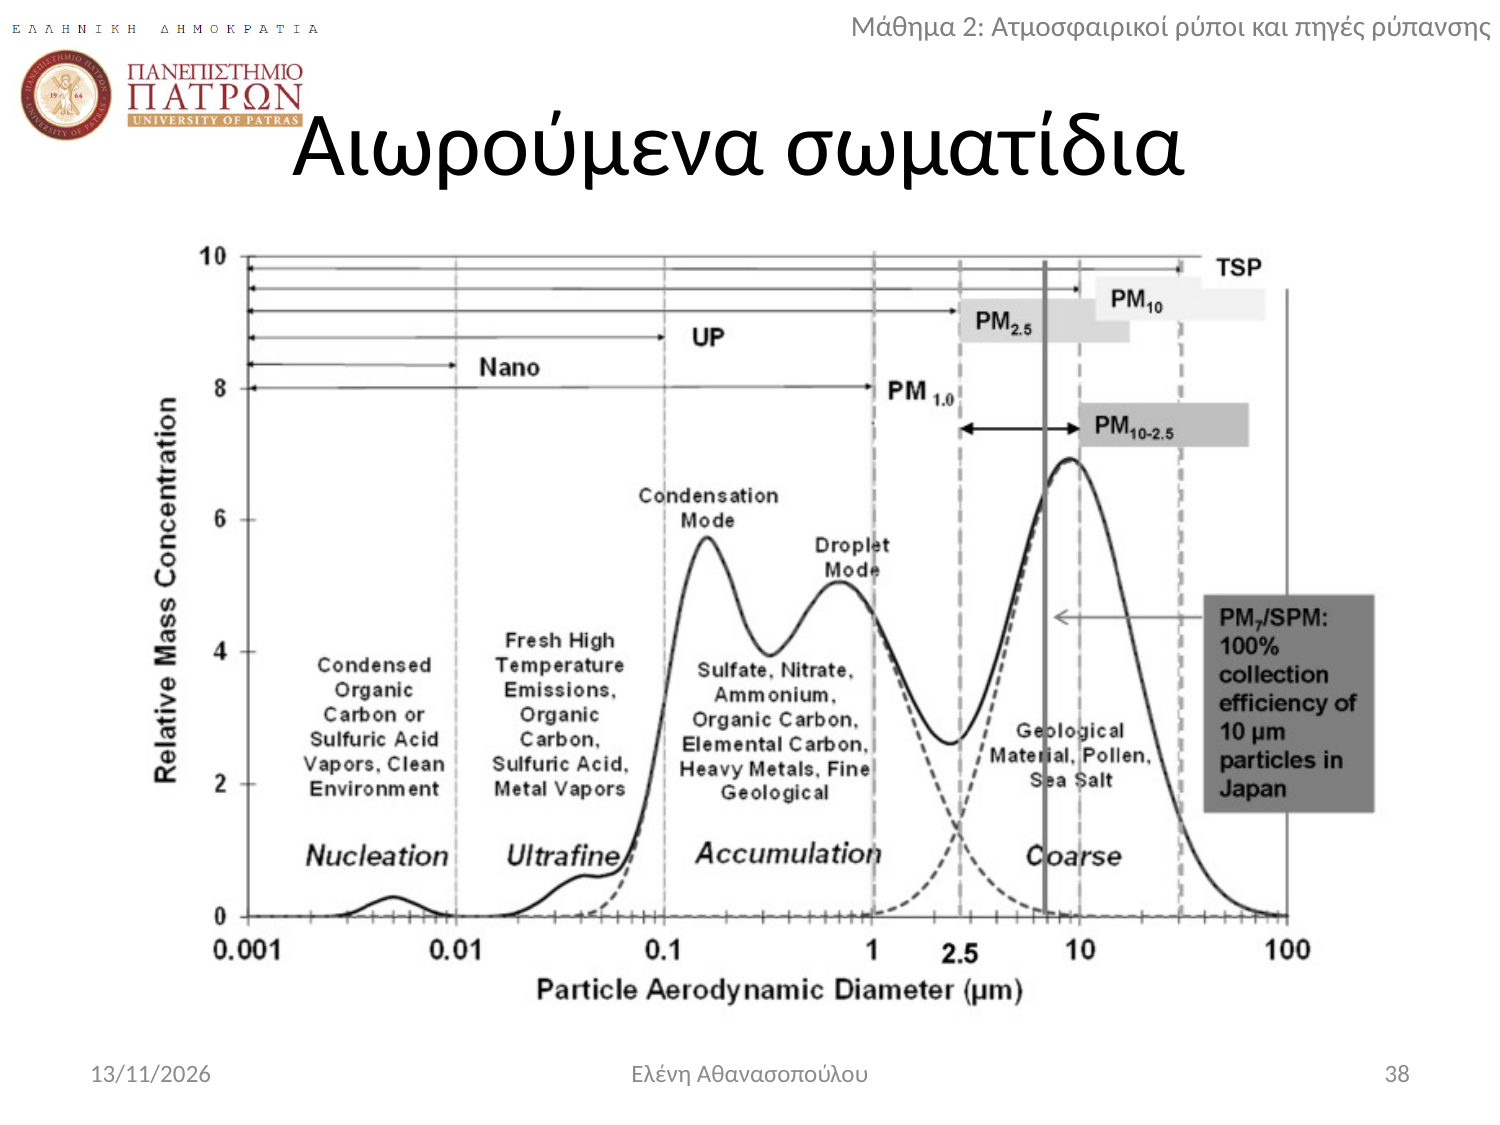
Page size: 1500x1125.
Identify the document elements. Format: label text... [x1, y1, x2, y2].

title Αιωρούμενα σωματίδια [75, 45, 1425, 233]
picture [95, 195, 1400, 1050]
picture [5, 14, 325, 149]
slide_number 38 [1074, 1042, 1425, 1103]
footer Ελένη Αθανασοπούλου [512, 1057, 988, 1103]
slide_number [75, 1042, 425, 1103]
